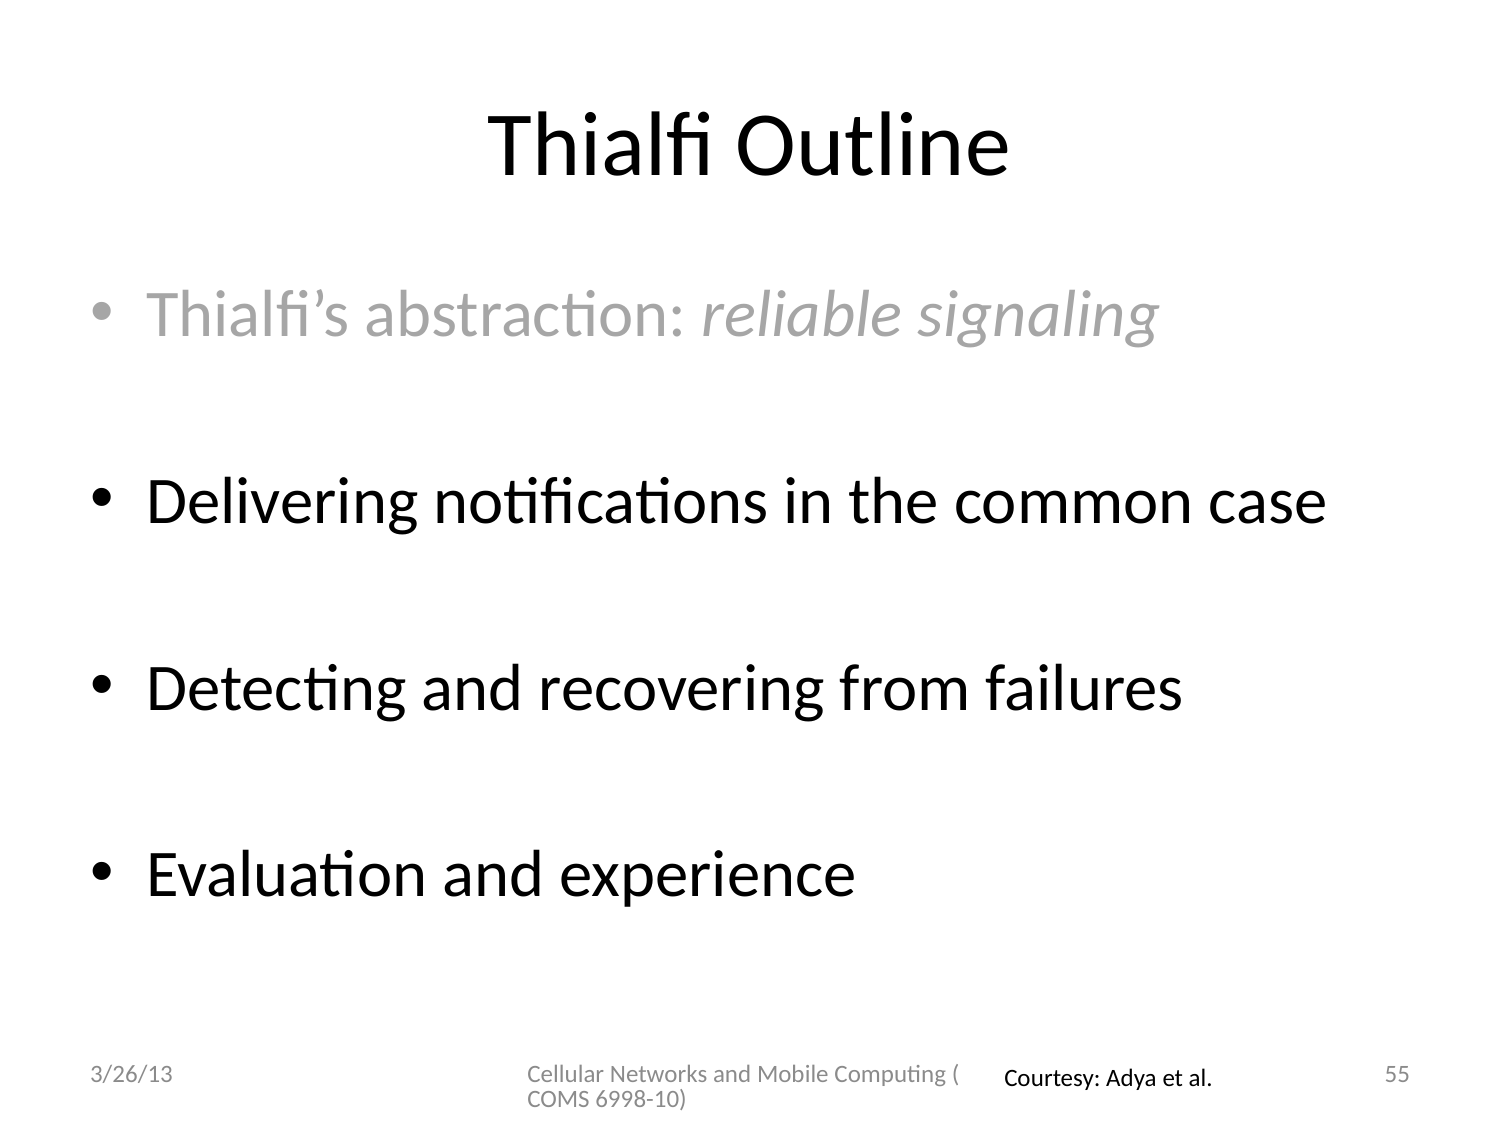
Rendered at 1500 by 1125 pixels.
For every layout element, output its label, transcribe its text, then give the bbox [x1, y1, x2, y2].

title Thialfi Outline [75, 45, 1425, 233]
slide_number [75, 1042, 425, 1103]
text_box Courtesy: Adya et al. [989, 1054, 1229, 1100]
footer Cellular Networks and Mobile Computing (COMS 6998-10) [512, 1042, 988, 1103]
slide_number 55 [1074, 1042, 1425, 1103]
list Thialfi’s abstraction: reliable signaling Delivering notifications in the common case Detecting and recovering from failures Evaluation and experience [75, 262, 1425, 1005]
